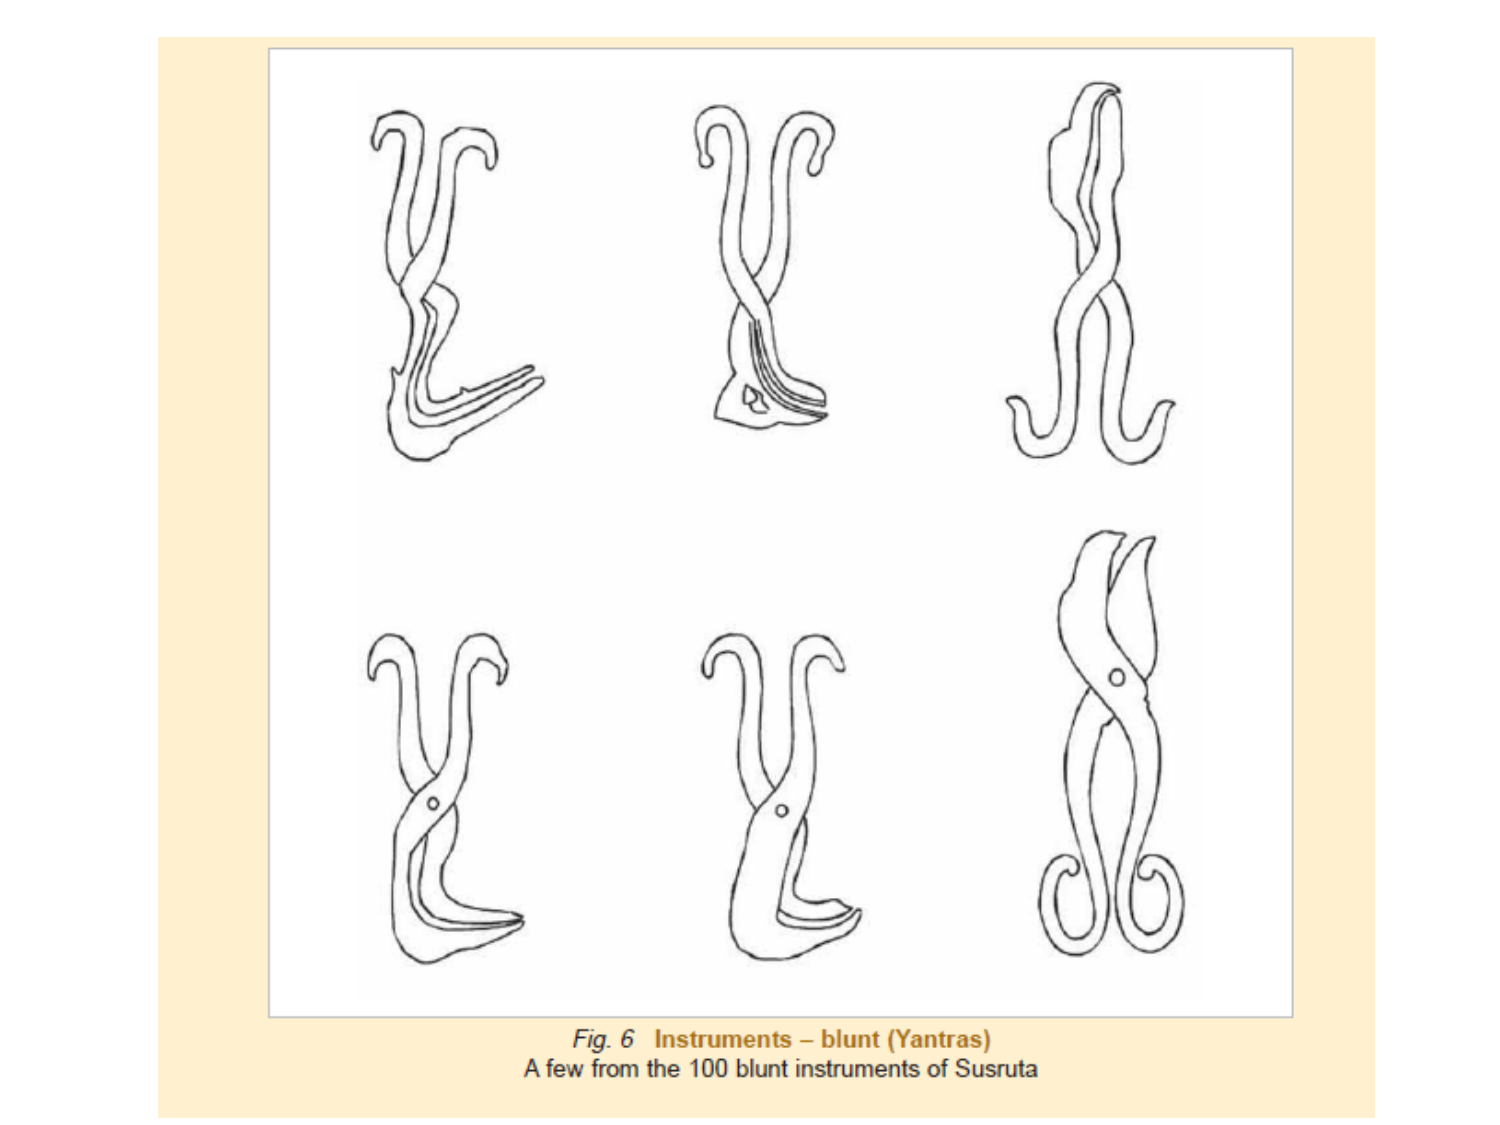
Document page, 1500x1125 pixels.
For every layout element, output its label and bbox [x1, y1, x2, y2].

picture [158, 37, 1376, 1118]
